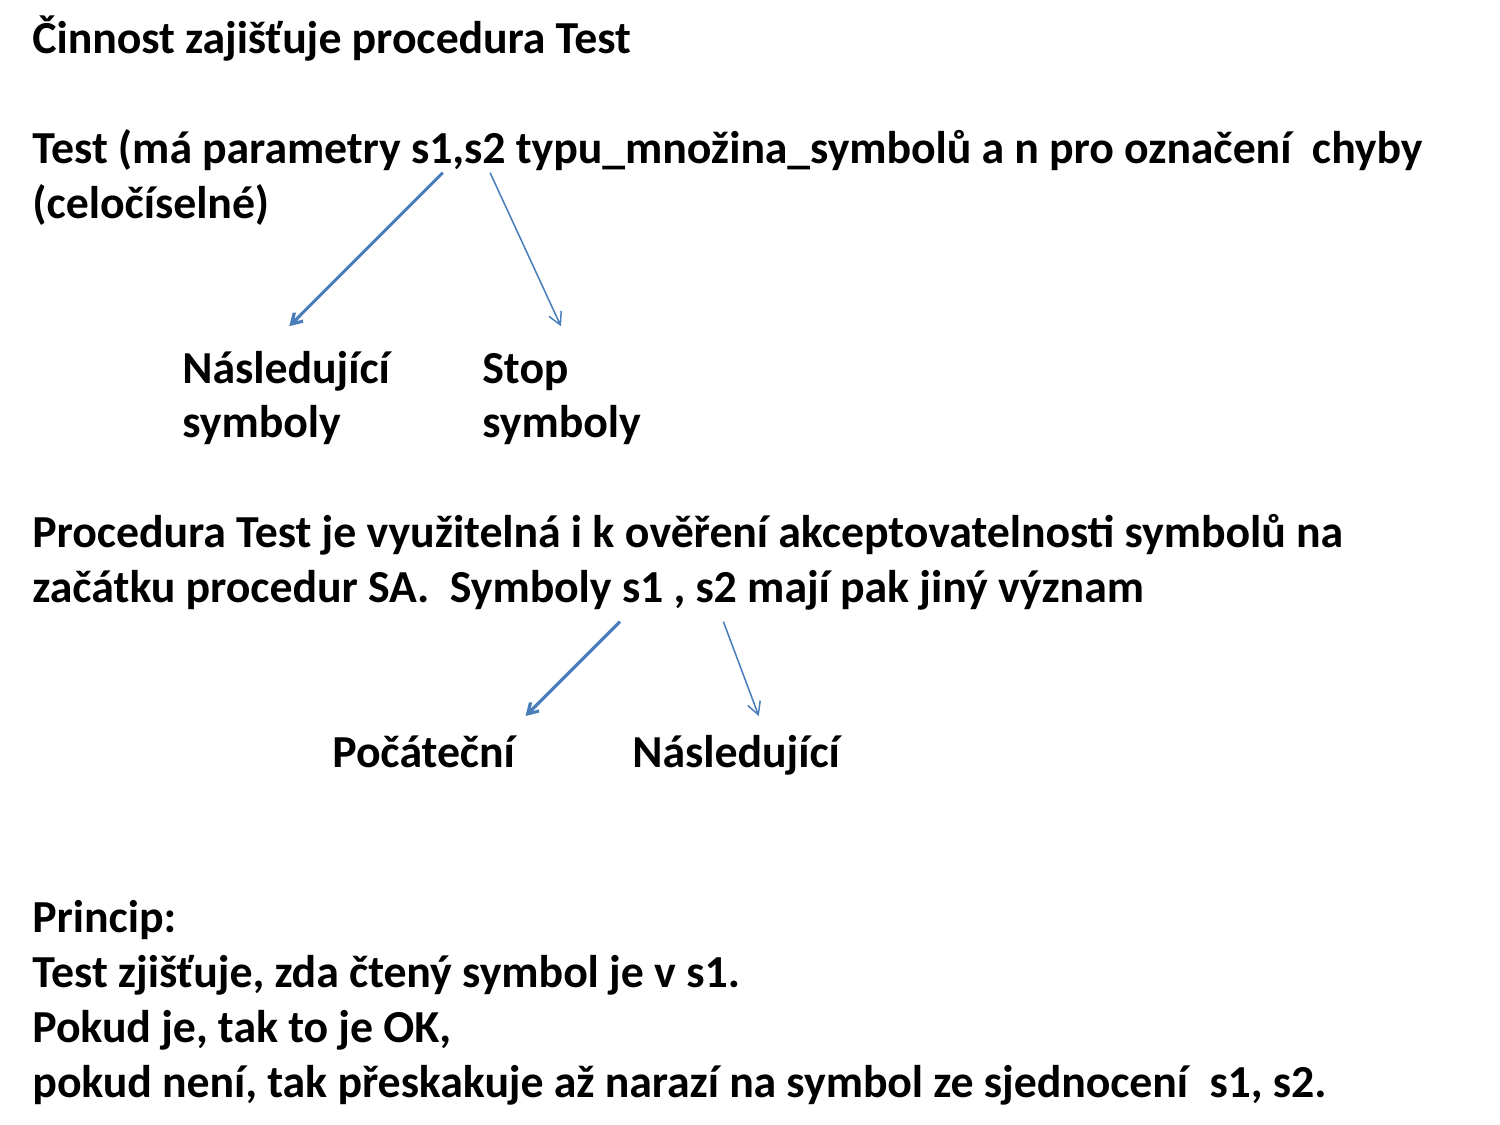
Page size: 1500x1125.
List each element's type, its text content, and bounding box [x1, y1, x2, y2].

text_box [288, 172, 444, 327]
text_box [525, 621, 621, 717]
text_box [723, 621, 759, 717]
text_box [489, 172, 562, 327]
text_box Činnost zajišťuje procedura Test Test (má parametry s1,s2 typu_množina_symbolů a n pro označení chyby (celočíselné) Následující Stop symboly symboly Procedura Test je využitelná i k ověření akceptovatelnosti symbolů na začátku procedur SA. Symboly s1 , s2 mají pak jiný význam Počáteční Následující Princip: Test zjišťuje, zda čtený symbol je v s1. Pokud je, tak to je OK, pokud není, tak přeskakuje až narazí na symbol ze sjednocení s1, s2. [17, 0, 1500, 1115]
